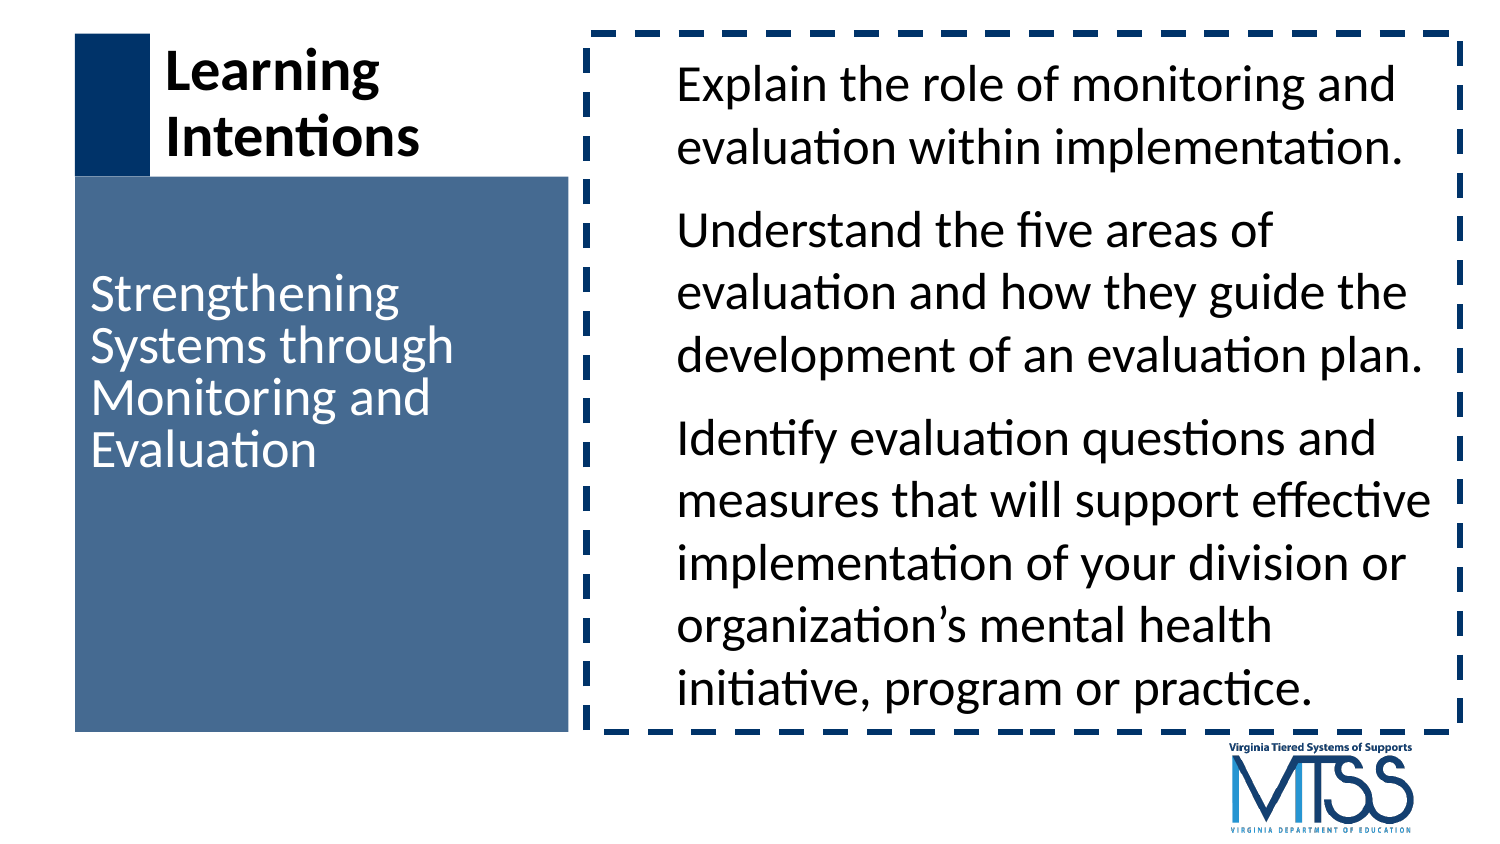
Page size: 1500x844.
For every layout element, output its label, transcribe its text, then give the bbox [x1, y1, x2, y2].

title Learning Intentions [150, 33, 569, 176]
list Strengthening Systems through Monitoring and Evaluation [75, 176, 569, 732]
picture [1224, 739, 1417, 837]
list Explain the role of monitoring and evaluation within implementation. Understand the five areas of evaluation and how they guide the development of an evaluation plan. Identify evaluation questions and measures that will support effective implementation of your division or organization’s mental health initiative, program or practice. [583, 30, 1463, 735]
